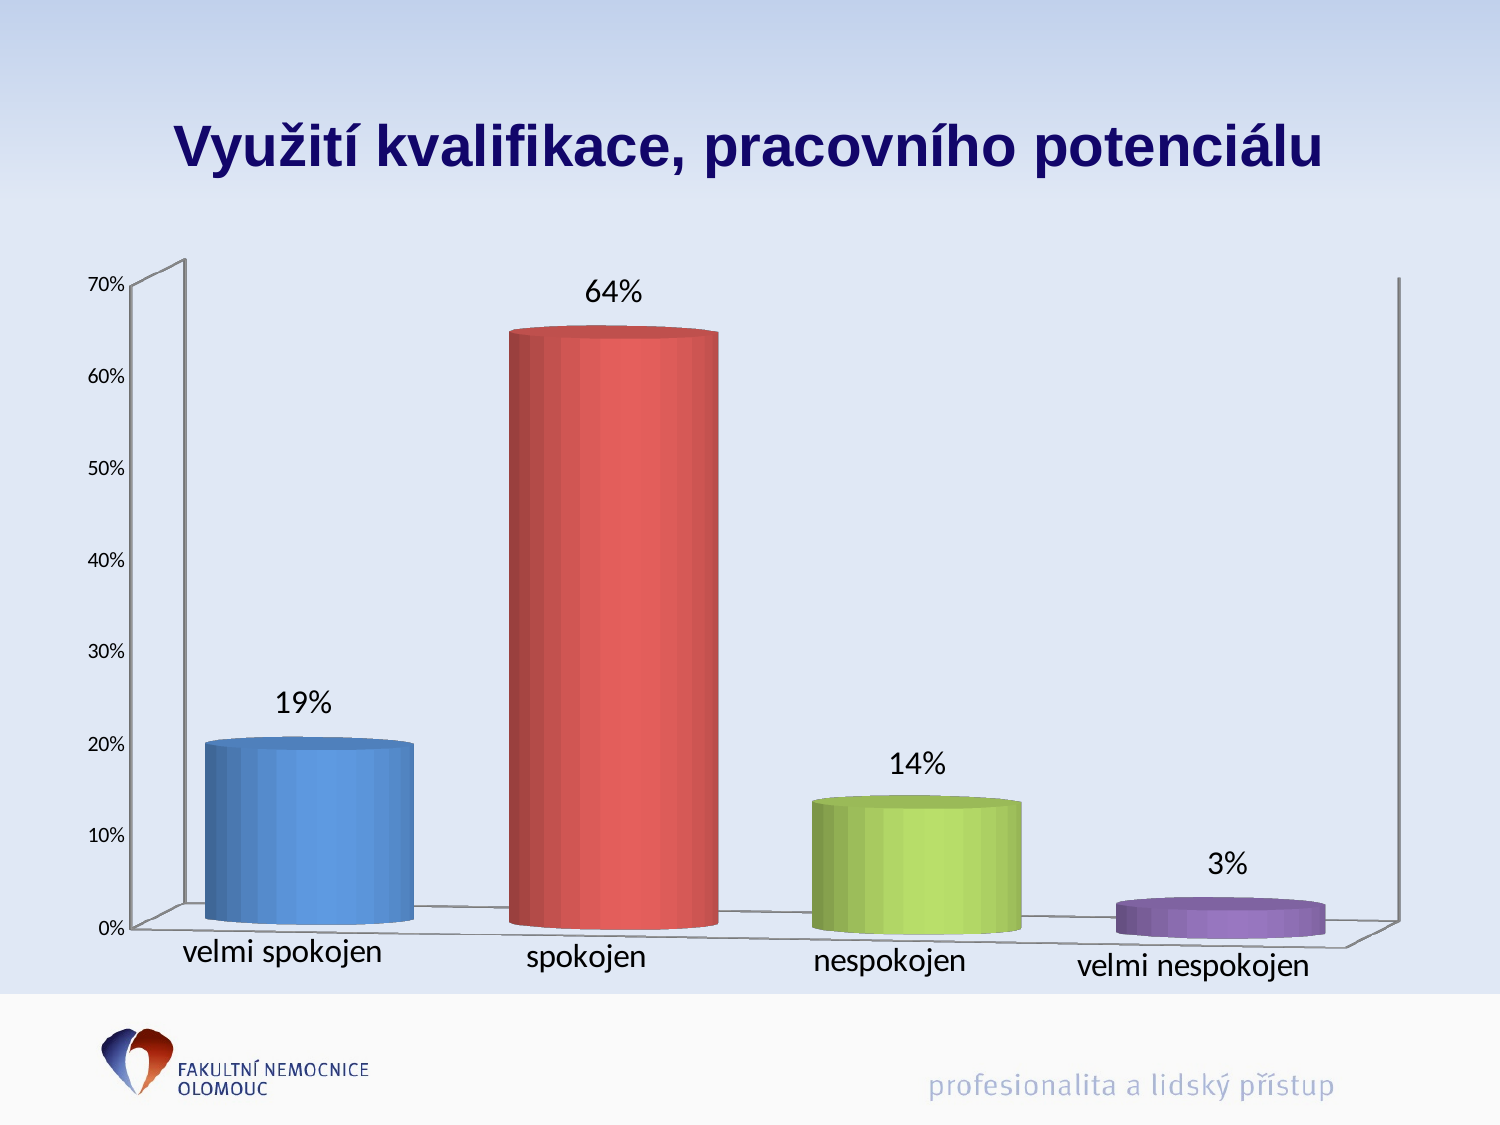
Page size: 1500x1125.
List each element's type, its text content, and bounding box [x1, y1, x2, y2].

chart [52, 243, 1436, 1000]
text_box Využití kvalifikace, pracovního potenciálu [112, 101, 1388, 185]
picture [0, 994, 1500, 1125]
